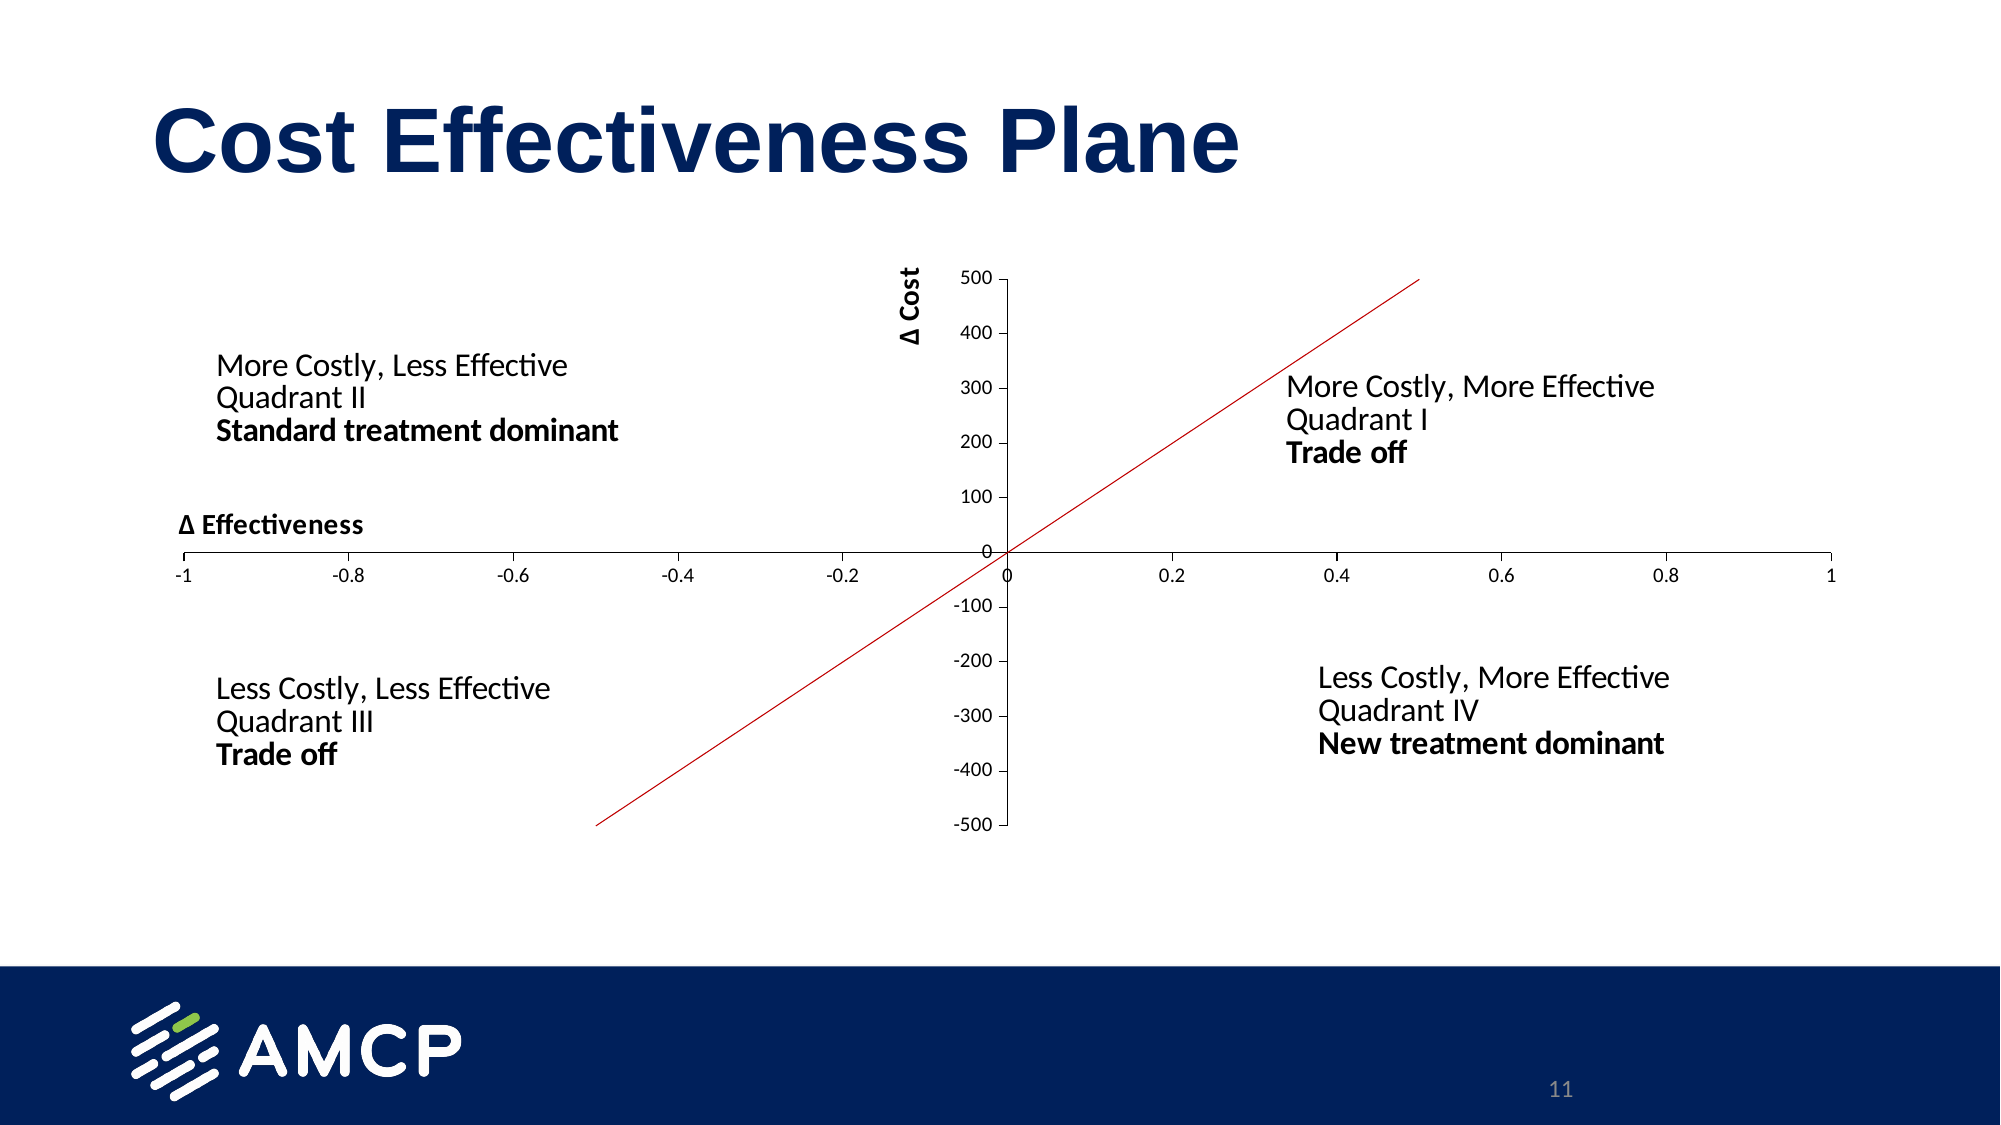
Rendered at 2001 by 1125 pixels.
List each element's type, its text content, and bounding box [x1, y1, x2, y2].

title Cost Effectiveness Plane [137, 59, 1863, 225]
chart [137, 225, 1863, 866]
picture [0, 666, 813, 1125]
slide_number 11 [1533, 1065, 2000, 1125]
